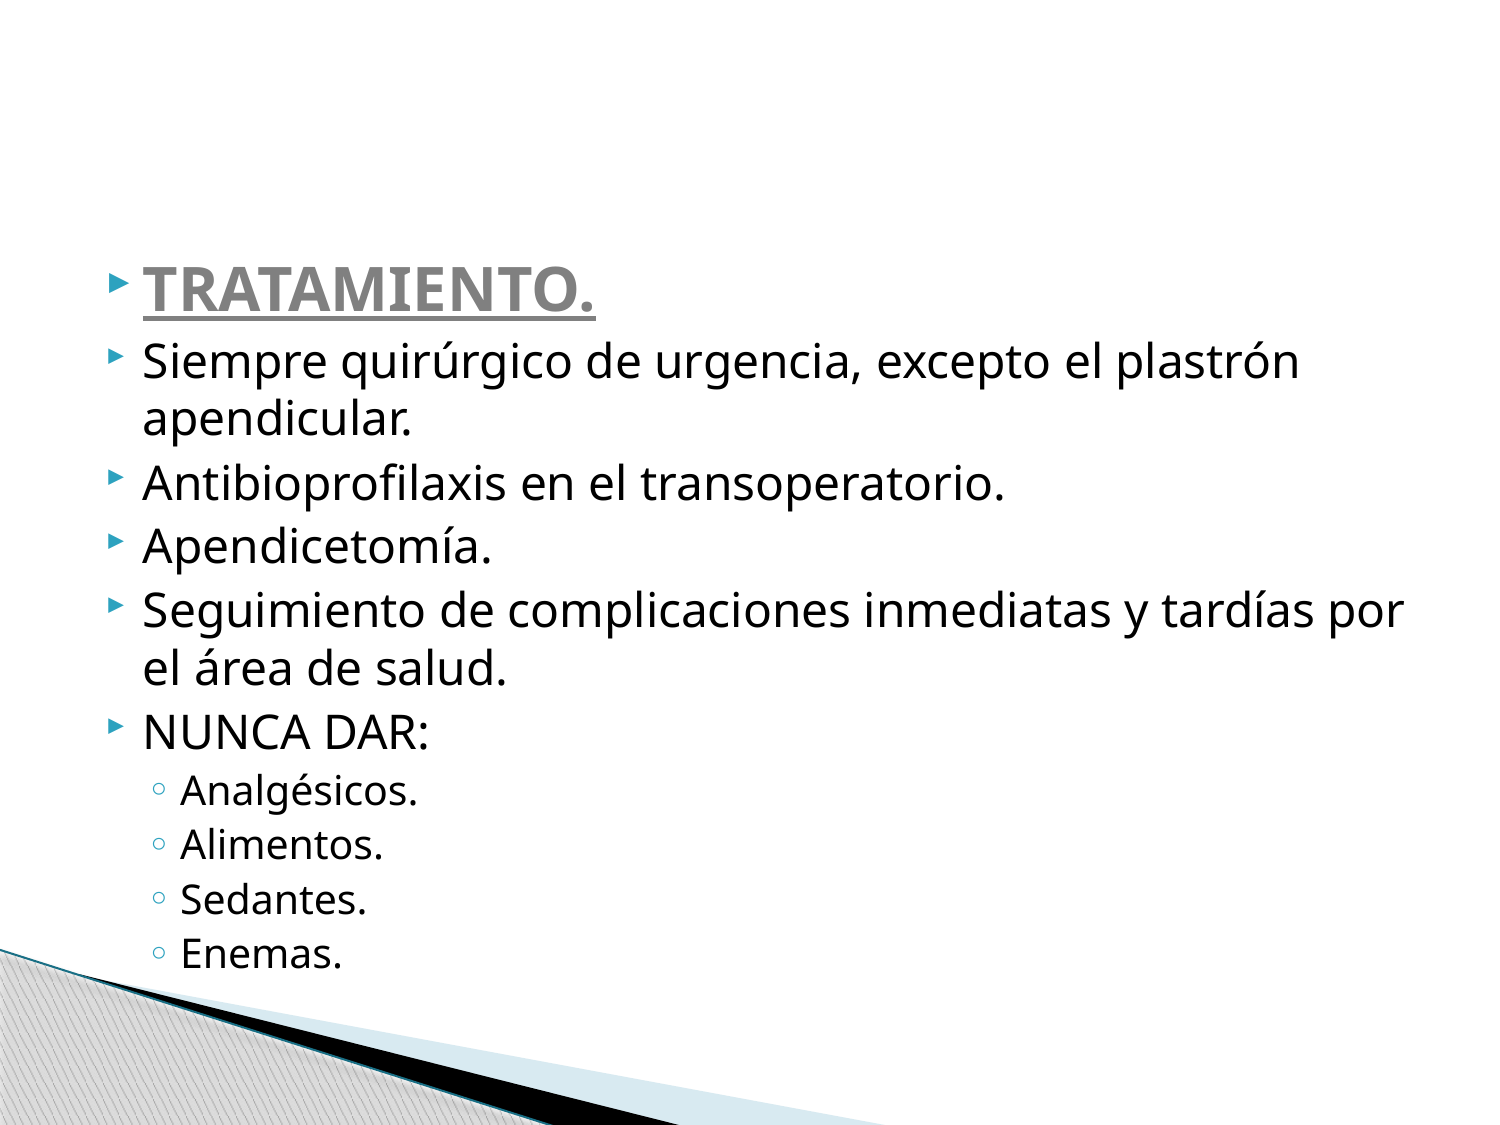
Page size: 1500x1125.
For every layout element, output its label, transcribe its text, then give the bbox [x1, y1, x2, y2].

list TRATAMIENTO. Siempre quirúrgico de urgencia, excepto el plastrón apendicular. Antibioprofilaxis en el transoperatorio. Apendicetomía. Seguimiento de complicaciones inmediatas y tardías por el área de salud. NUNCA DAR: Analgésicos. Alimentos. Sedantes. Enemas. [75, 243, 1425, 986]
